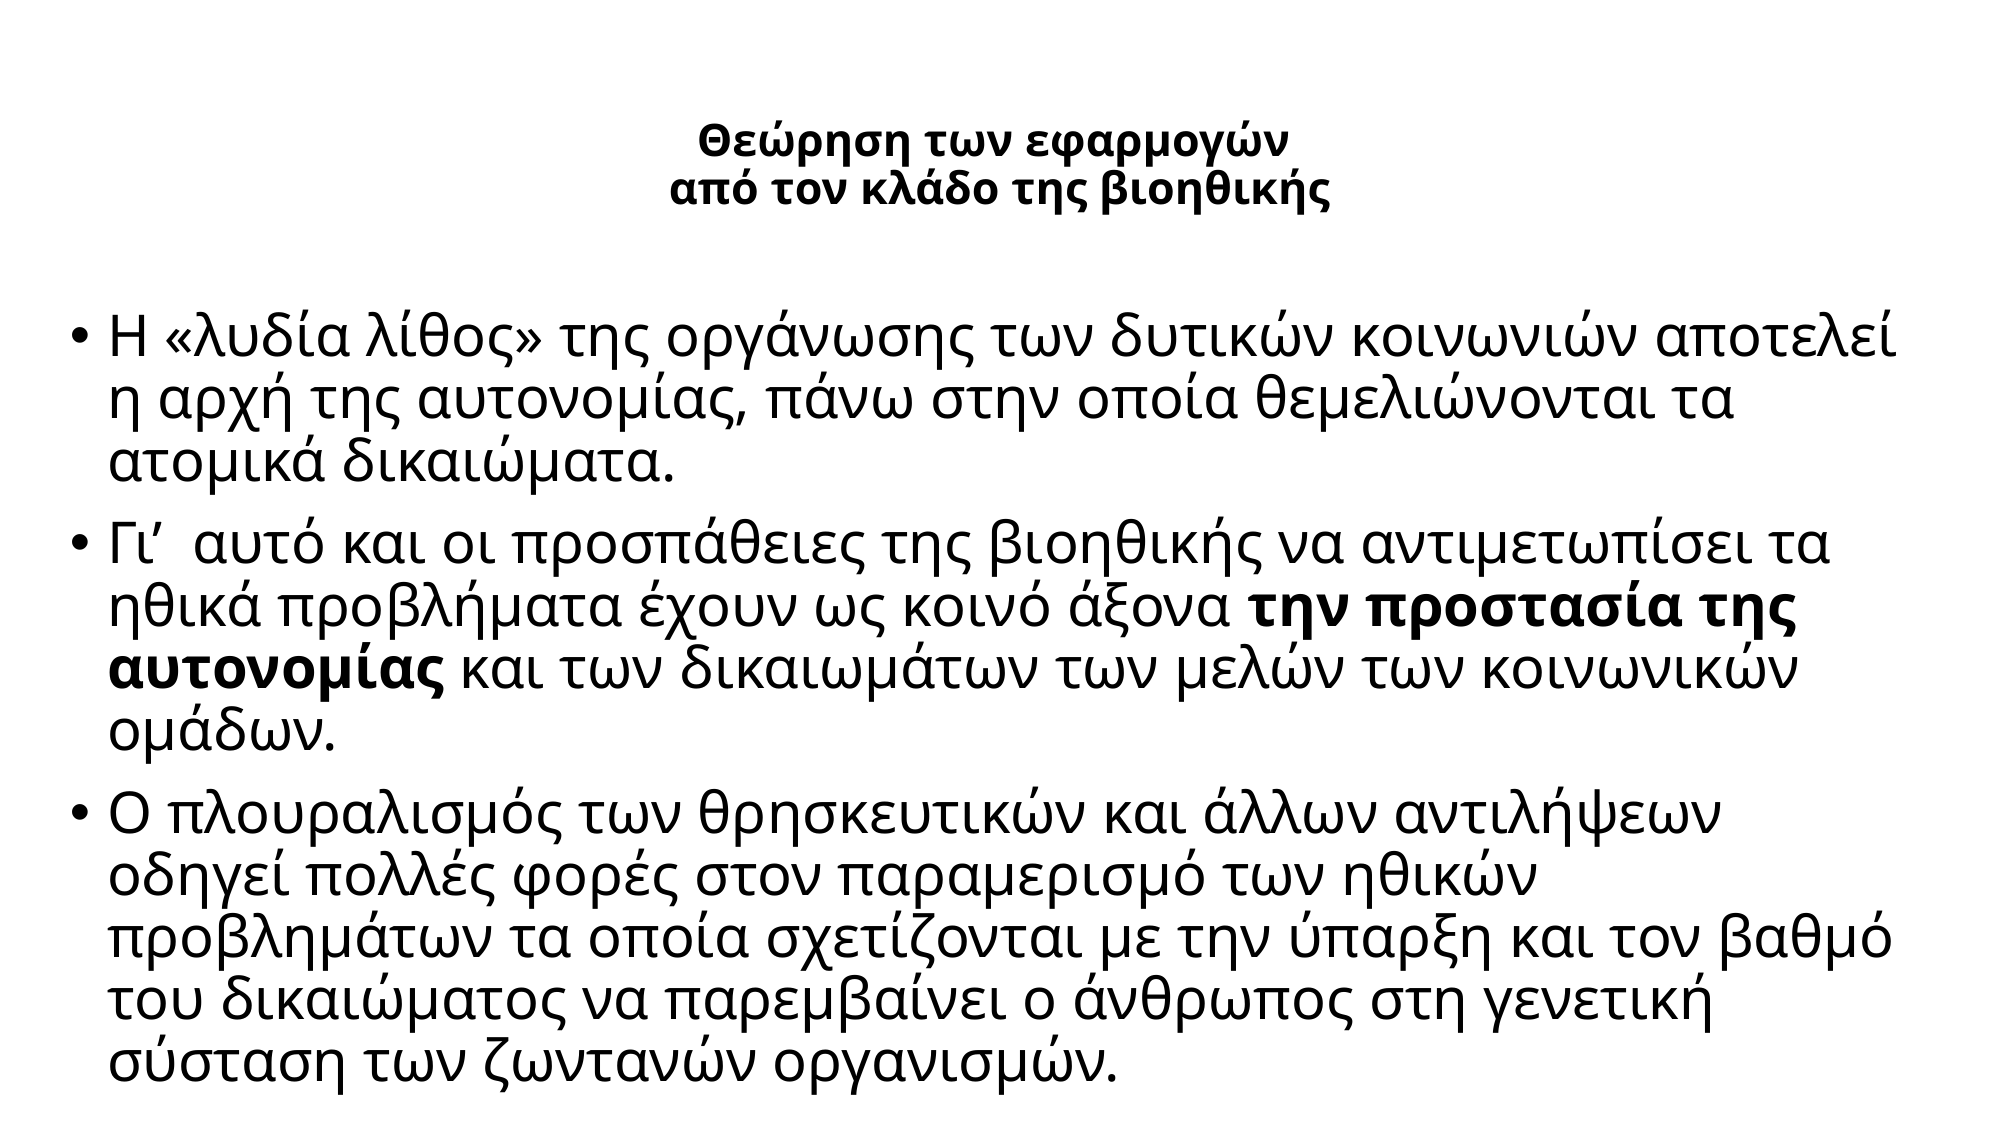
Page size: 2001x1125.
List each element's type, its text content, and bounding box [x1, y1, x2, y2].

title Θεώρηση των εφαρμογών από τον κλάδο της βιοηθικής [137, 59, 1863, 278]
list Η «λυδία λίθος» της οργάνωσης των δυτικών κοινωνιών αποτελεί η αρχή της αυτονομίας, πάνω στην οποία θεμελιώνονται τα ατομικά δικαιώματα. Γι’ αυτό και οι προσπάθειες της βιοηθικής να αντιμετωπίσει τα ηθικά προβλήματα έχουν ως κοινό άξονα την προστασία της αυτονομίας και των δικαιωμάτων των μελών των κοινωνικών ομάδων. Ο πλουραλισμός των θρησκευτικών και άλλων αντιλήψεων οδηγεί πολλές φορές στον παραμερισμό των ηθικών προβλημάτων τα οποία σχετίζονται με την ύπαρξη και τον βαθμό του δικαιώματος να παρεμβαίνει ο άνθρωπος στη γενετική σύσταση των ζωντανών οργανισμών. [54, 299, 1917, 1110]
